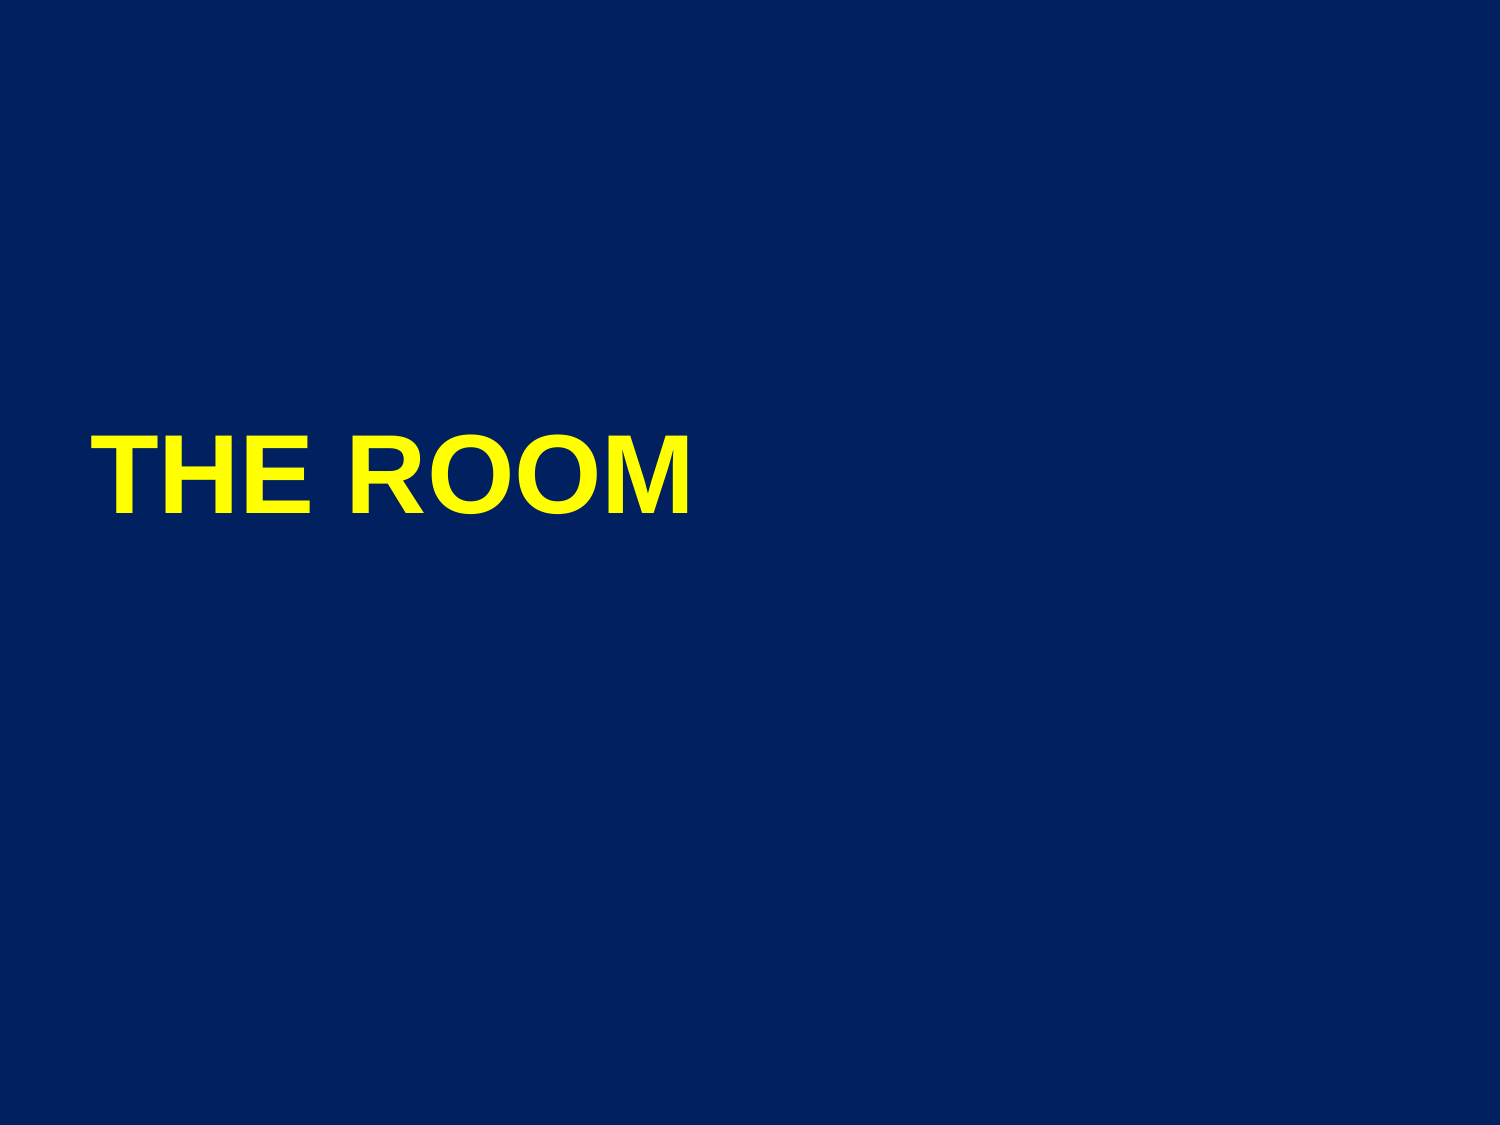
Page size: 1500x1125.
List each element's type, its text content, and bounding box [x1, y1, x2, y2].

title THE ROOM [75, 375, 1425, 563]
